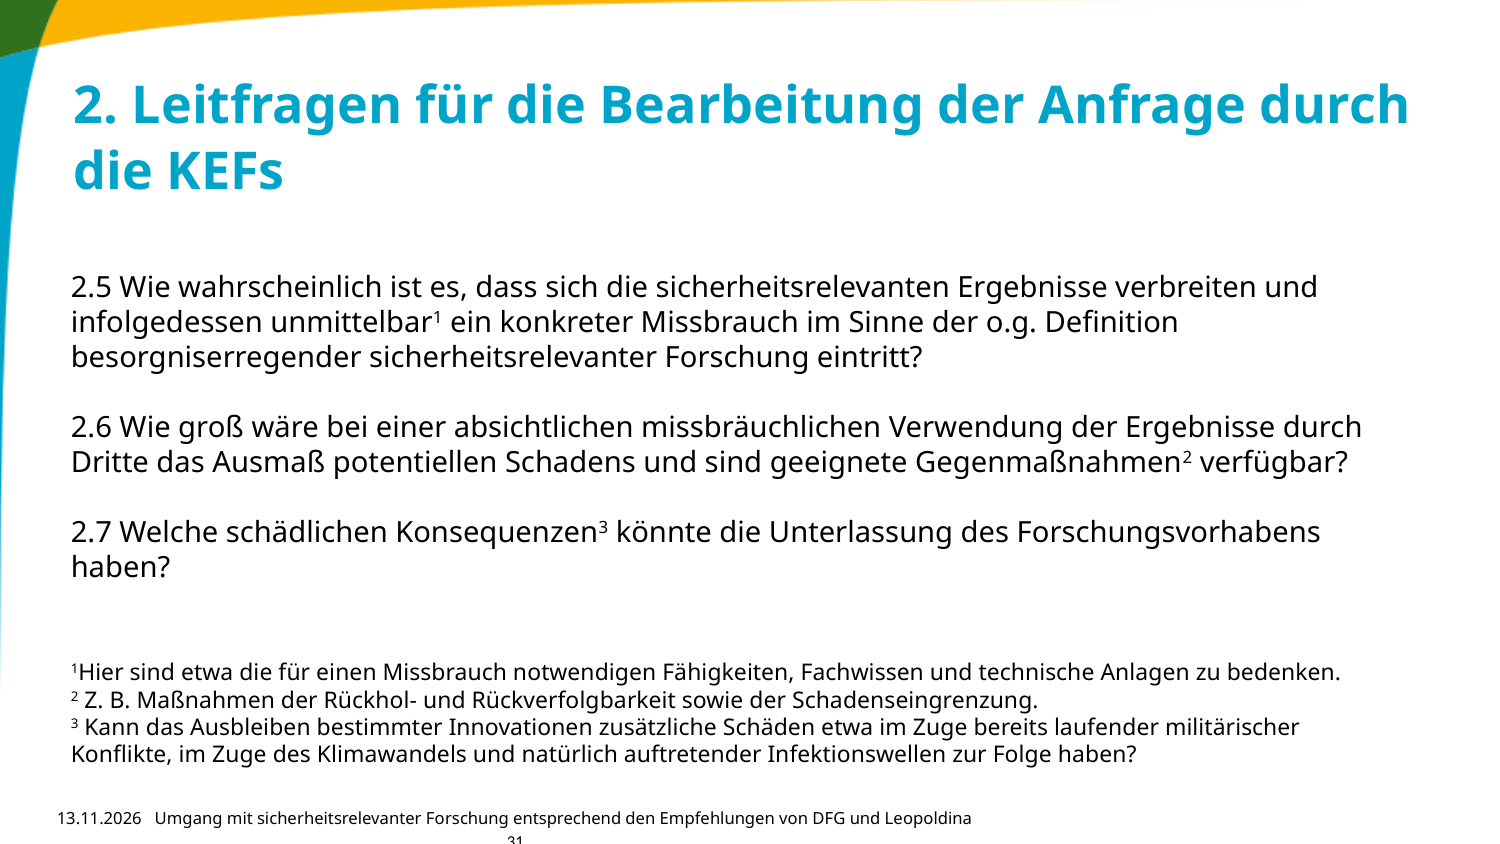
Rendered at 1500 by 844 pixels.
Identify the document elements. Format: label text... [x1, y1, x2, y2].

title 2. Leitfragen für die Bearbeitung der Anfrage durch die KEFs [59, 59, 1441, 208]
text_box 2.5 Wie wahrscheinlich ist es, dass sich die sicherheitsrelevanten Ergebnisse verbreiten und infolgedessen unmittelbar1 ein konkreter Missbrauch im Sinne der o.g. Definition besorgniserregender sicherheitsrelevanter Forschung eintritt? 2.6 Wie groß wäre bei einer absichtlichen missbräuchlichen Verwendung der Ergebnisse durch Dritte das Ausmaß potentiellen Schadens und sind geeignete Gegenmaßnahmen2 verfügbar? 2.7 Welche schädlichen Konsequenzen3 könnte die Unterlassung des Forschungsvorhabens haben? 1Hier sind etwa die für einen Missbrauch notwendigen Fähigkeiten, Fachwissen und technische Anlagen zu bedenken. 2 Z. B. Maßnahmen der Rückhol- und Rückverfolgbarkeit sowie der Schadenseingrenzung. 3 Kann das Ausbleiben bestimmter Innovationen zusätzliche Schäden etwa im Zuge bereits laufender militärischer Konflikte, im Zuge des Klimawandels und natürlich auftretender Infektionswellen zur Folge haben? [70, 268, 1385, 768]
